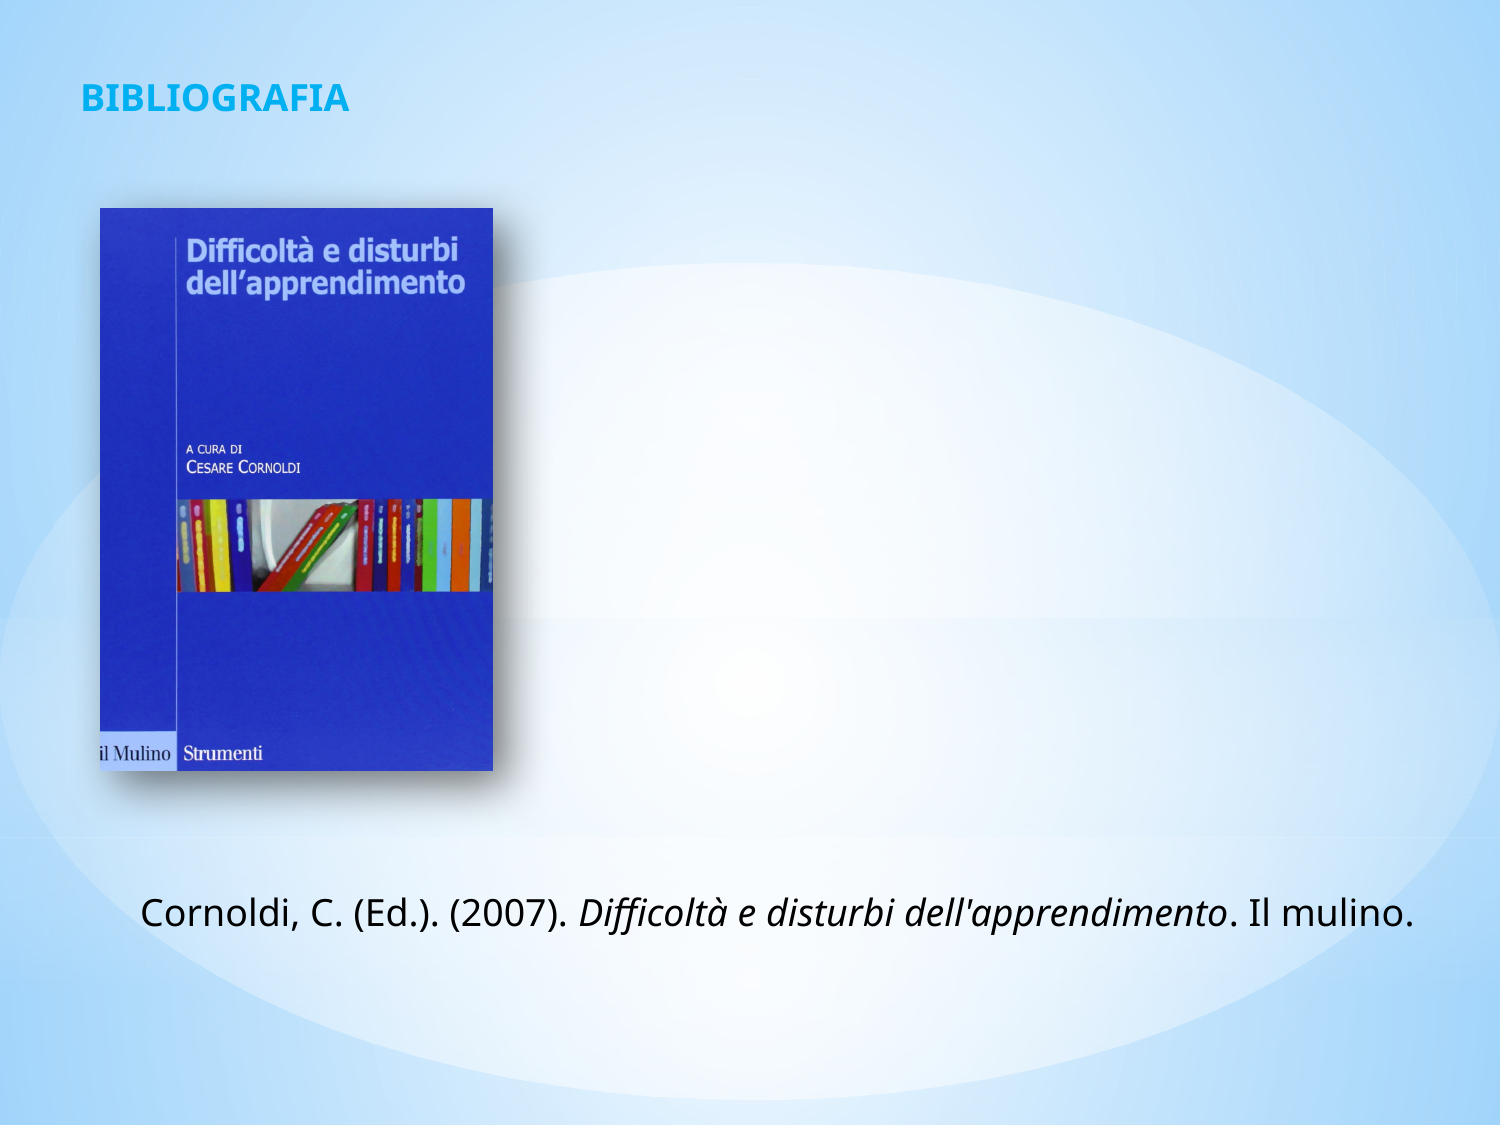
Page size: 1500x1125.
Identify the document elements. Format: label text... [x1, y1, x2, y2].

picture [100, 207, 493, 771]
text_box Cornoldi, C. (Ed.). (2007). Difficoltà e disturbi dell'apprendimento. Il mulino. [125, 881, 1430, 942]
text_box BIBLIOGRAFIA [65, 66, 365, 127]
